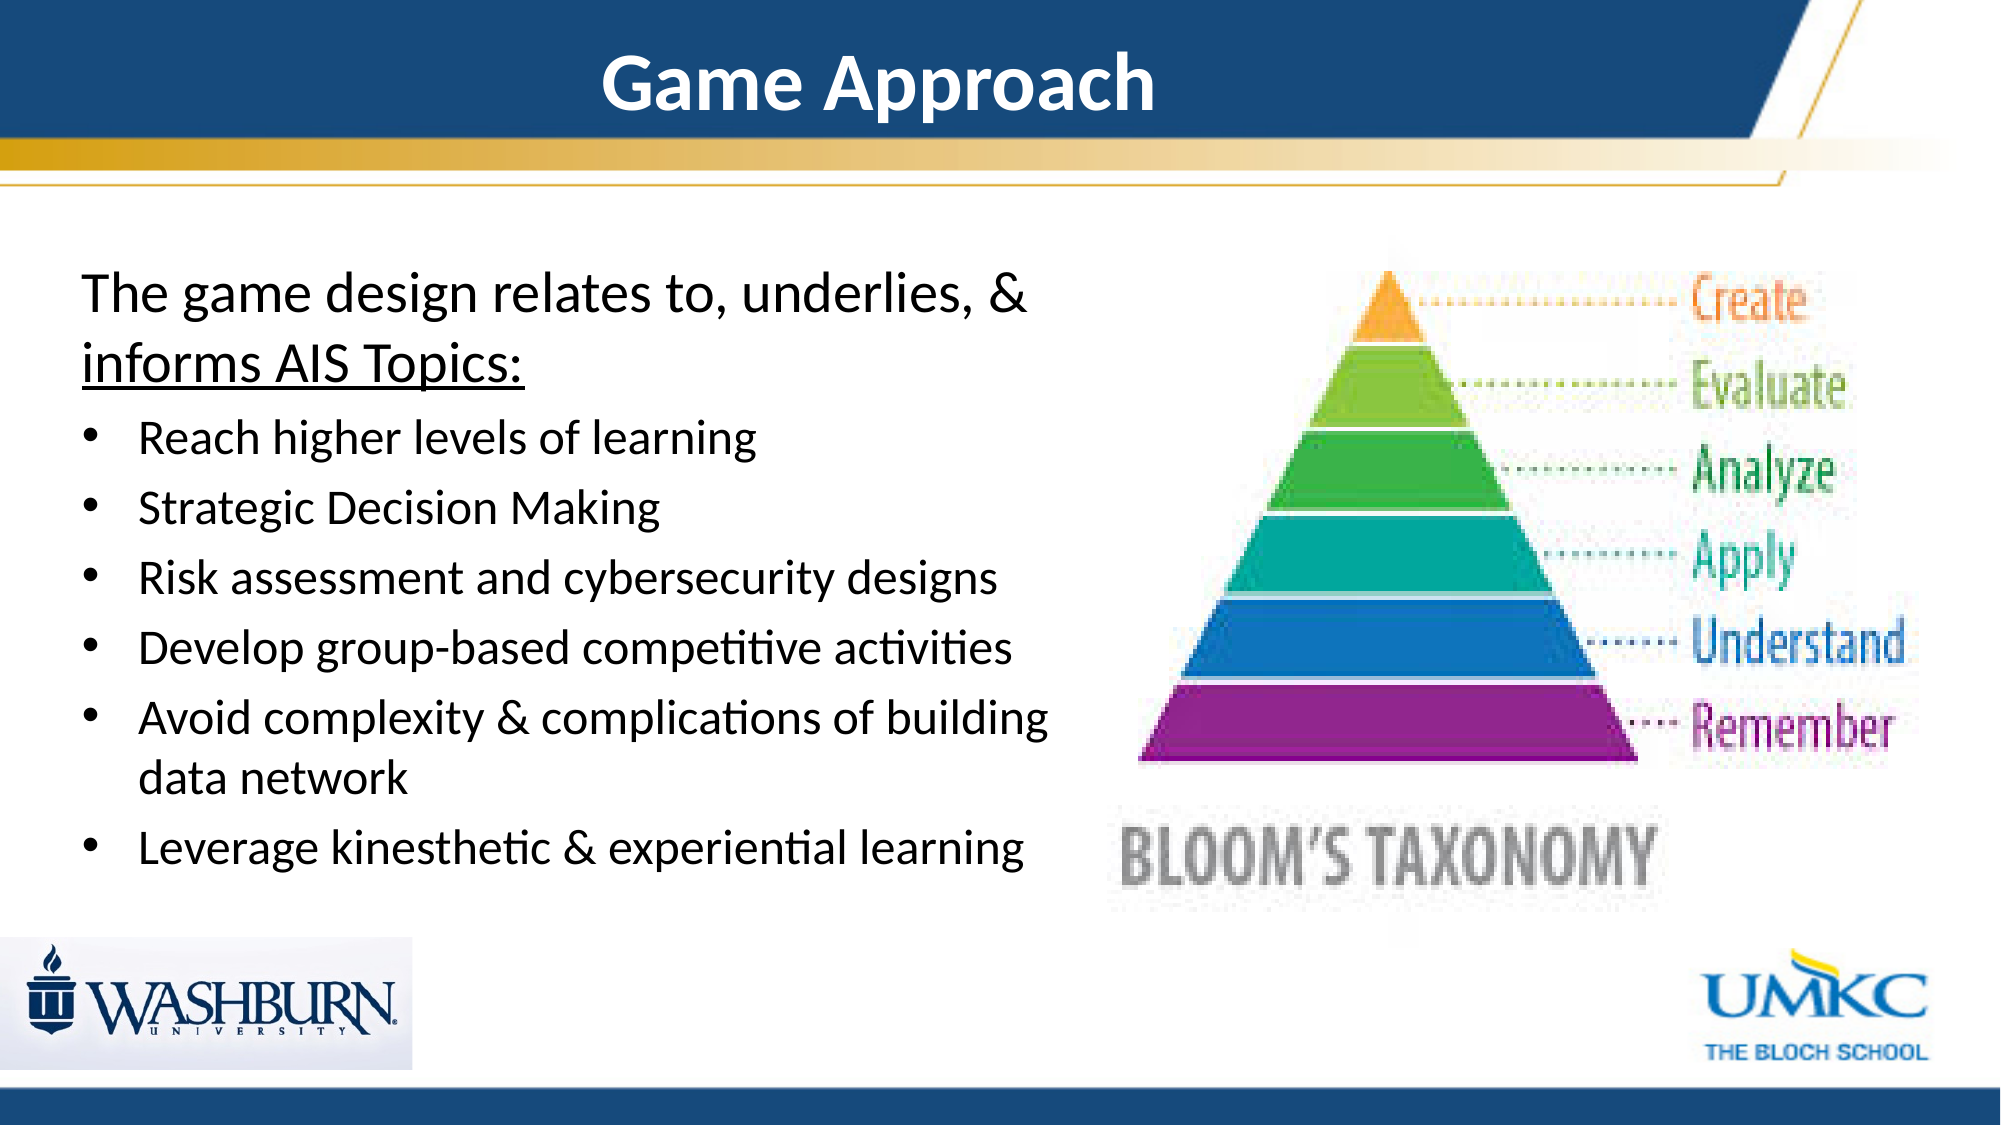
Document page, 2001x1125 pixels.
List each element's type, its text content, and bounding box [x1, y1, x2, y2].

list The game design relates to, underlies, & informs AIS Topics: Reach higher levels of learning Strategic Decision Making Risk assessment and cybersecurity designs Develop group-based competitive activities Avoid complexity & complications of building data network Leverage kinesthetic & experiential learning [66, 246, 1094, 924]
picture [0, 0, 2001, 1125]
text_box Game Approach [0, 12, 1759, 135]
